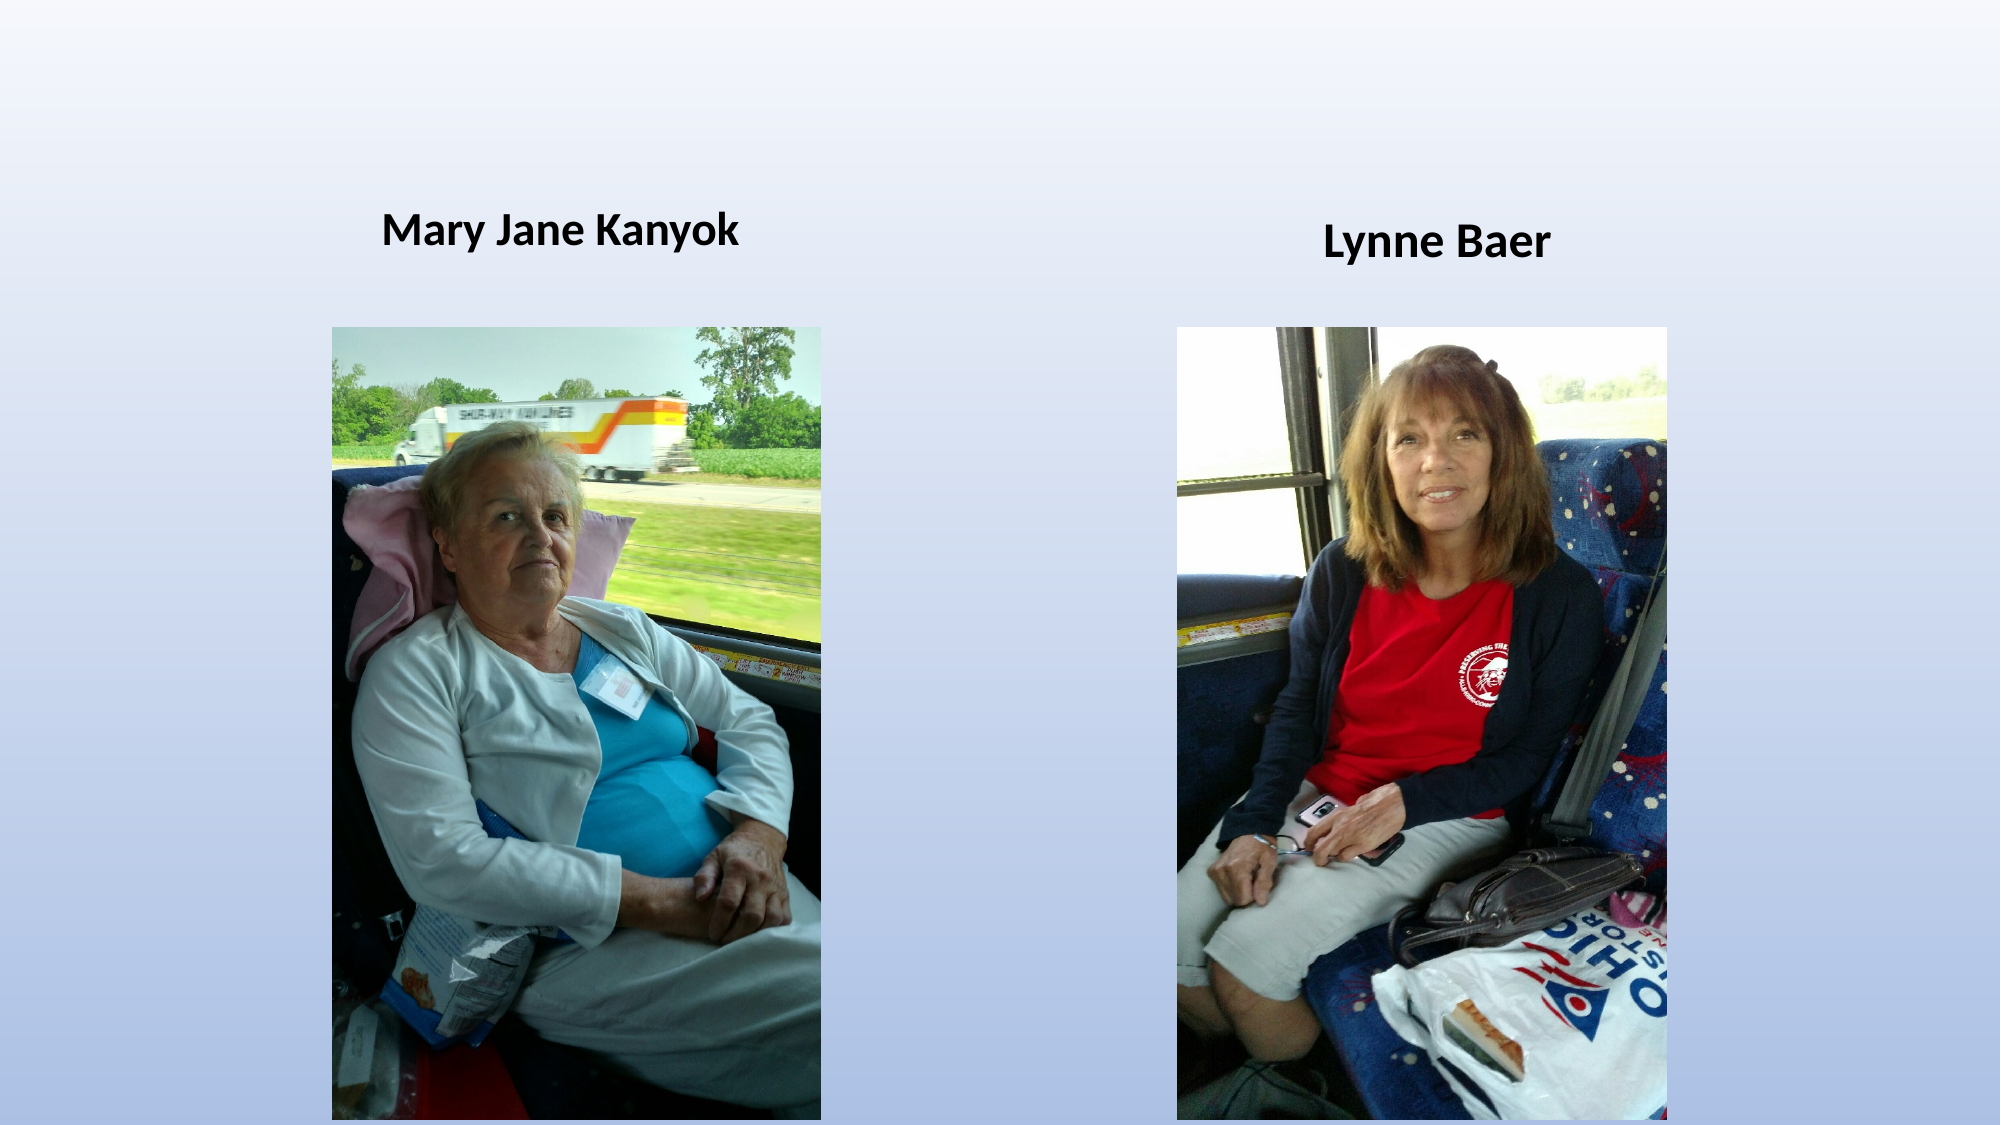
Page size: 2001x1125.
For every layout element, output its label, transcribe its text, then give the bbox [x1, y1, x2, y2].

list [332, 327, 821, 1120]
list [1177, 327, 1667, 1120]
list Mary Jane Kanyok [137, 197, 984, 264]
list Lynne Baer [1012, 197, 1863, 276]
